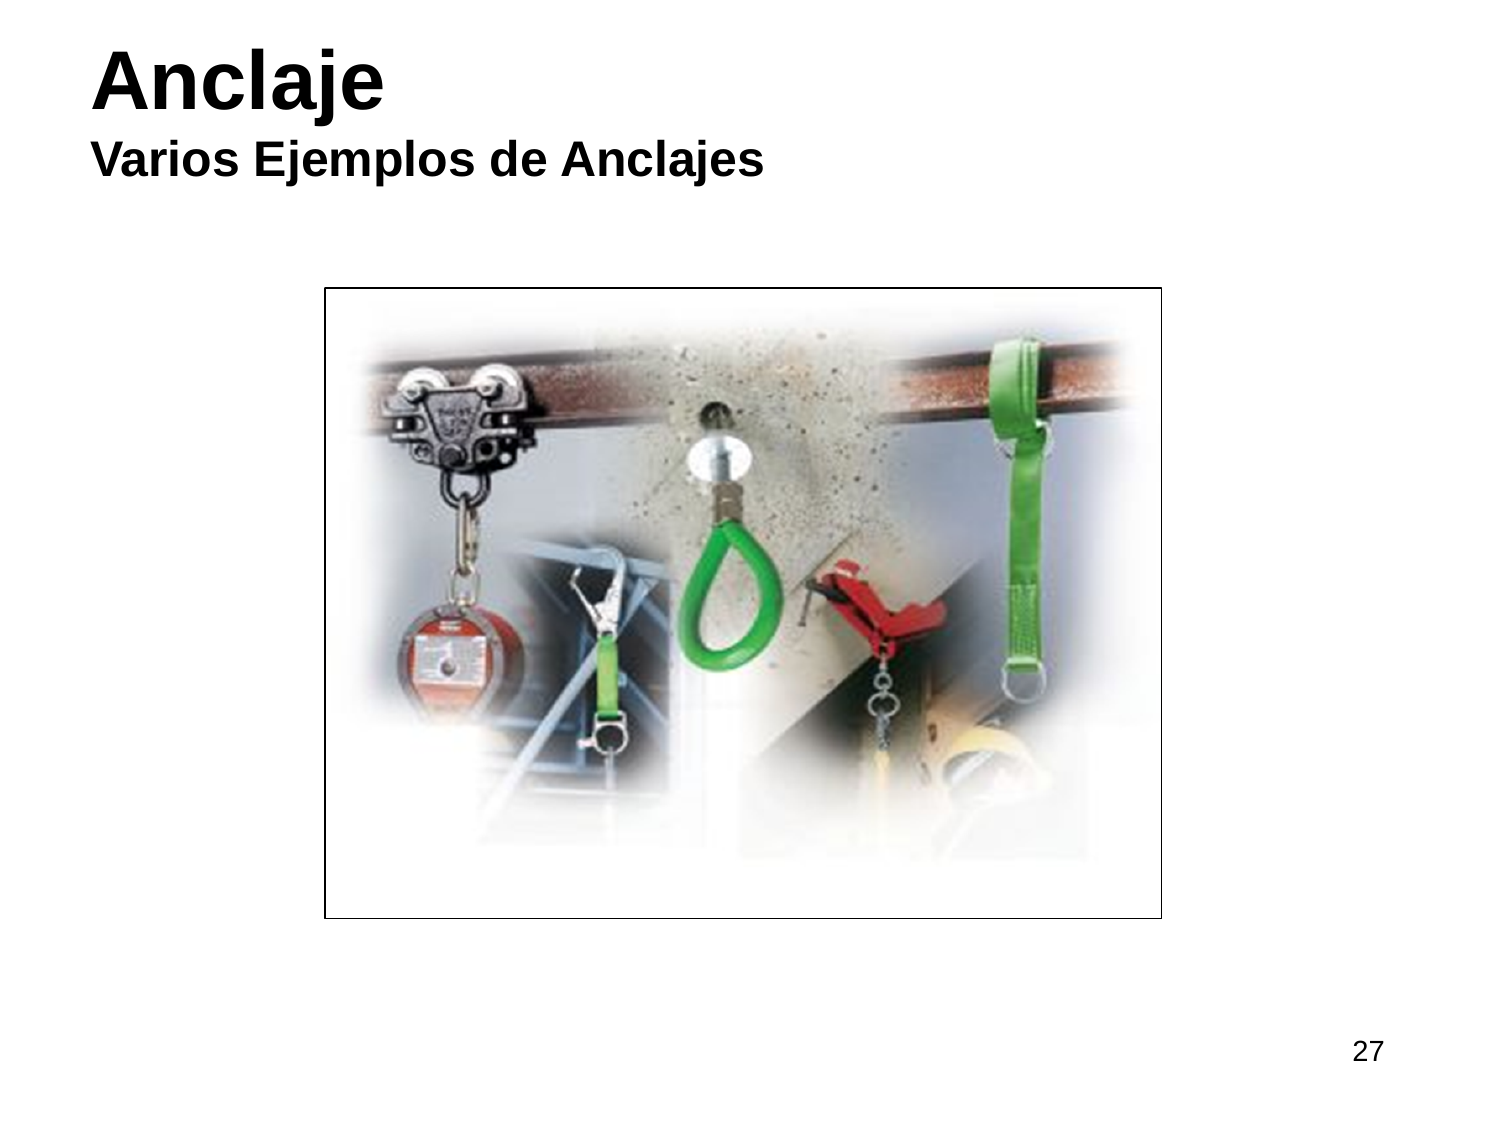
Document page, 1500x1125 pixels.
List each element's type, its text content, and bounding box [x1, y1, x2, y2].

picture [324, 287, 1162, 919]
slide_number 27 [1074, 1024, 1401, 1103]
title Anclaje Varios Ejemplos de Anclajes [75, 50, 1425, 233]
